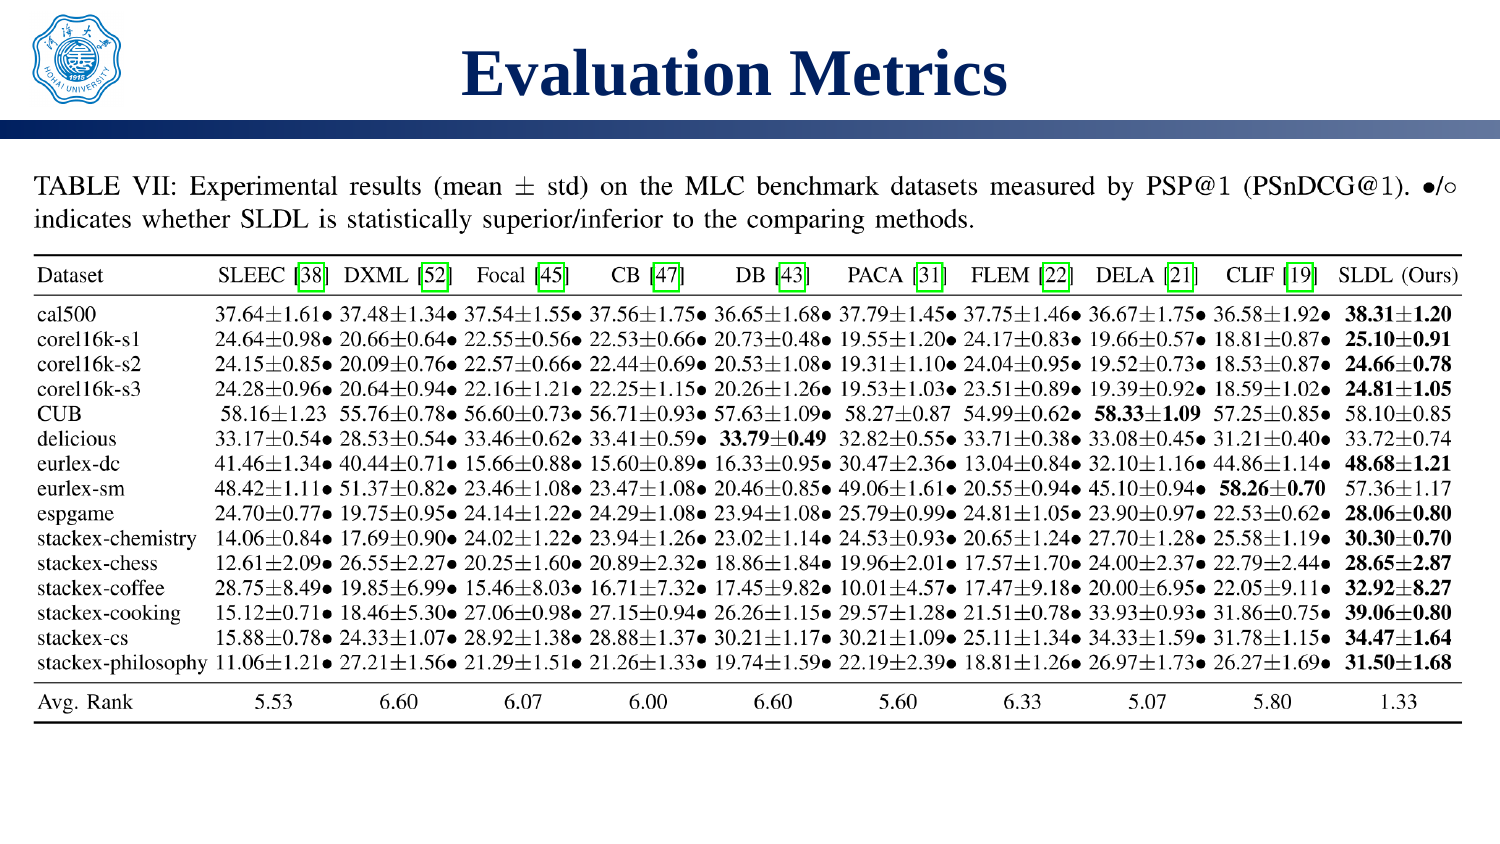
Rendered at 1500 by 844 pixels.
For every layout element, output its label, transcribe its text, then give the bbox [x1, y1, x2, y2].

title Evaluation Metrics [0, 1, 1471, 117]
picture [23, 161, 1471, 732]
